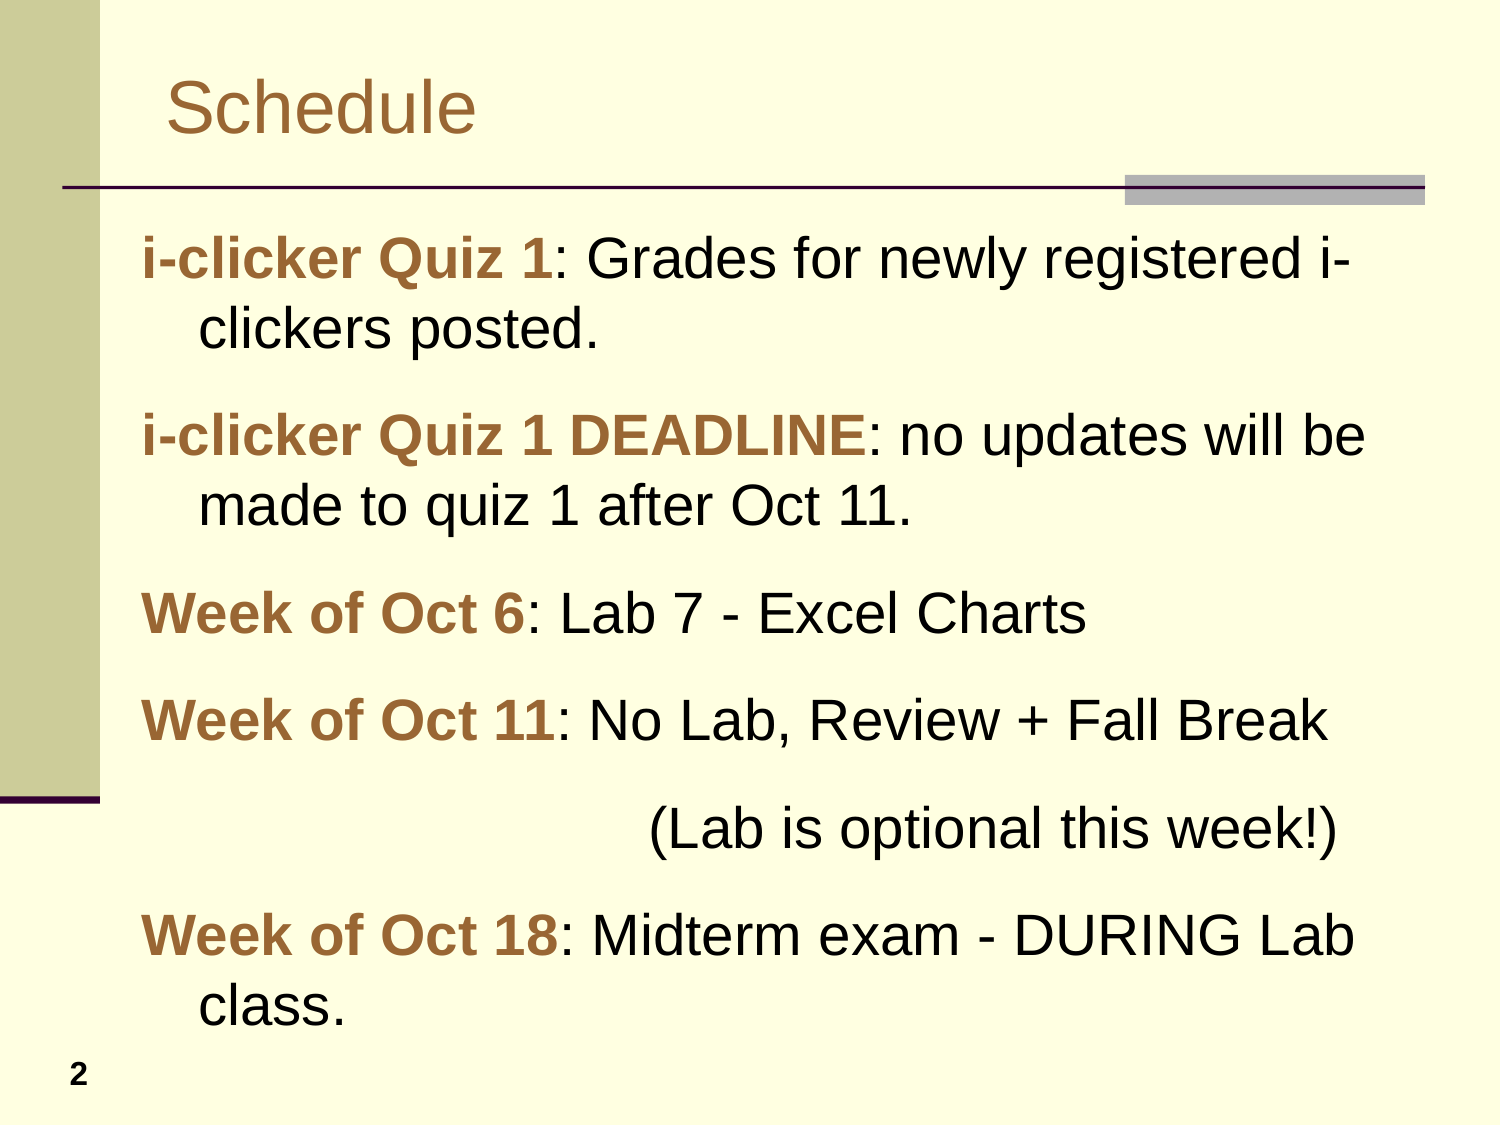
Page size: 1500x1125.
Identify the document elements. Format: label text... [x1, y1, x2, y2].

list i-clicker Quiz 1: Grades for newly registered i-clickers posted. i-clicker Quiz 1 DEADLINE: no updates will be made to quiz 1 after Oct 11. Week of Oct 6: Lab 7 - Excel Charts Week of Oct 11: No Lab, Review + Fall Break (Lab is optional this week!) Week of Oct 18: Midterm exam - DURING Lab class. [126, 212, 1470, 1054]
title Schedule [149, 45, 1426, 163]
slide_number 2 [20, 1044, 104, 1096]
